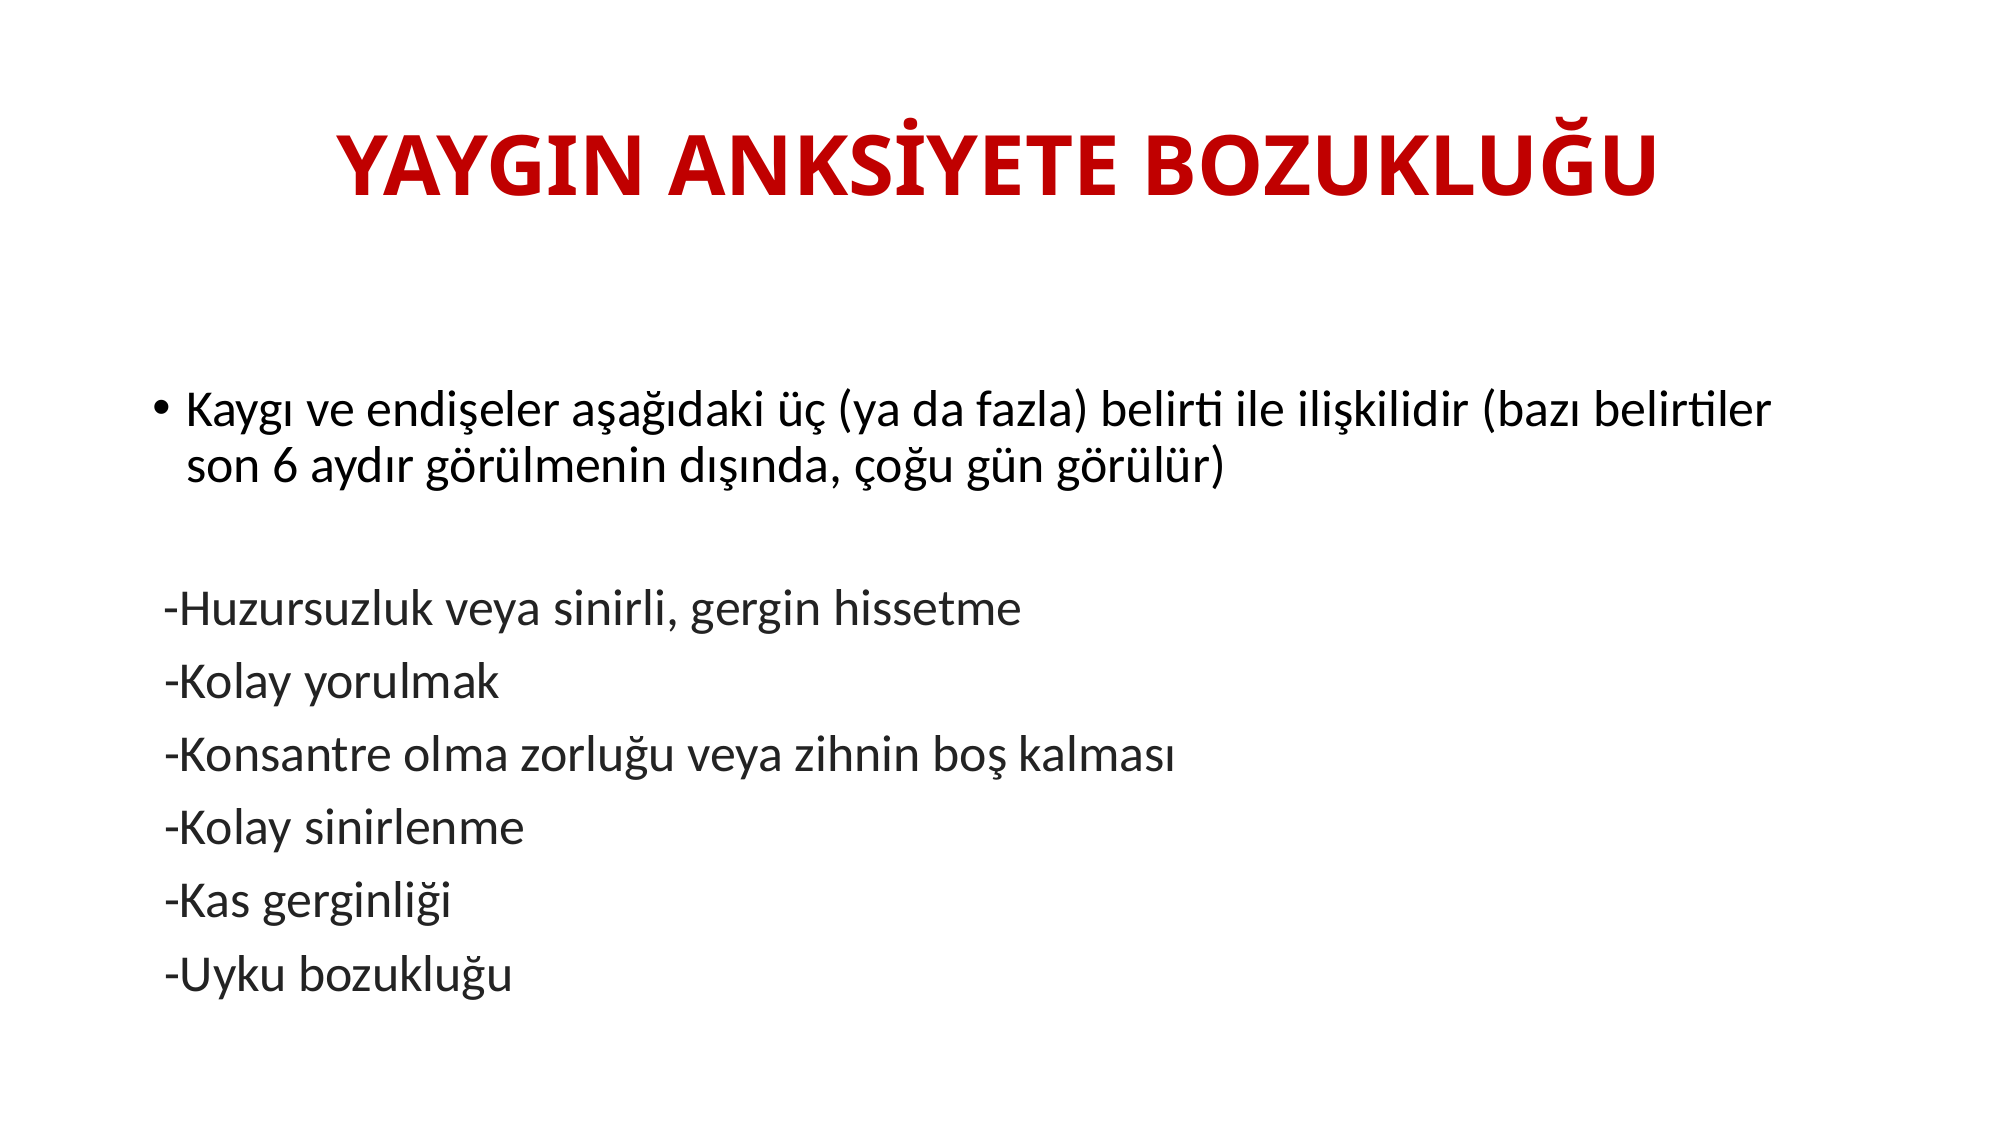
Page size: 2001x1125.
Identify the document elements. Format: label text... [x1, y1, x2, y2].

list Kaygı ve endişeler aşağıdaki üç (ya da fazla) belirti ile ilişkilidir (bazı belirtiler son 6 aydır görülmenin dışında, çoğu gün görülür) -Huzursuzluk veya sinirli, gergin hissetme -Kolay yorulmak -Konsantre olma zorluğu veya zihnin boş kalması -Kolay sinirlenme -Kas gerginliği -Uyku bozukluğu [137, 299, 1863, 1014]
title YAYGIN ANKSİYETE BOZUKLUĞU [137, 59, 1863, 278]
